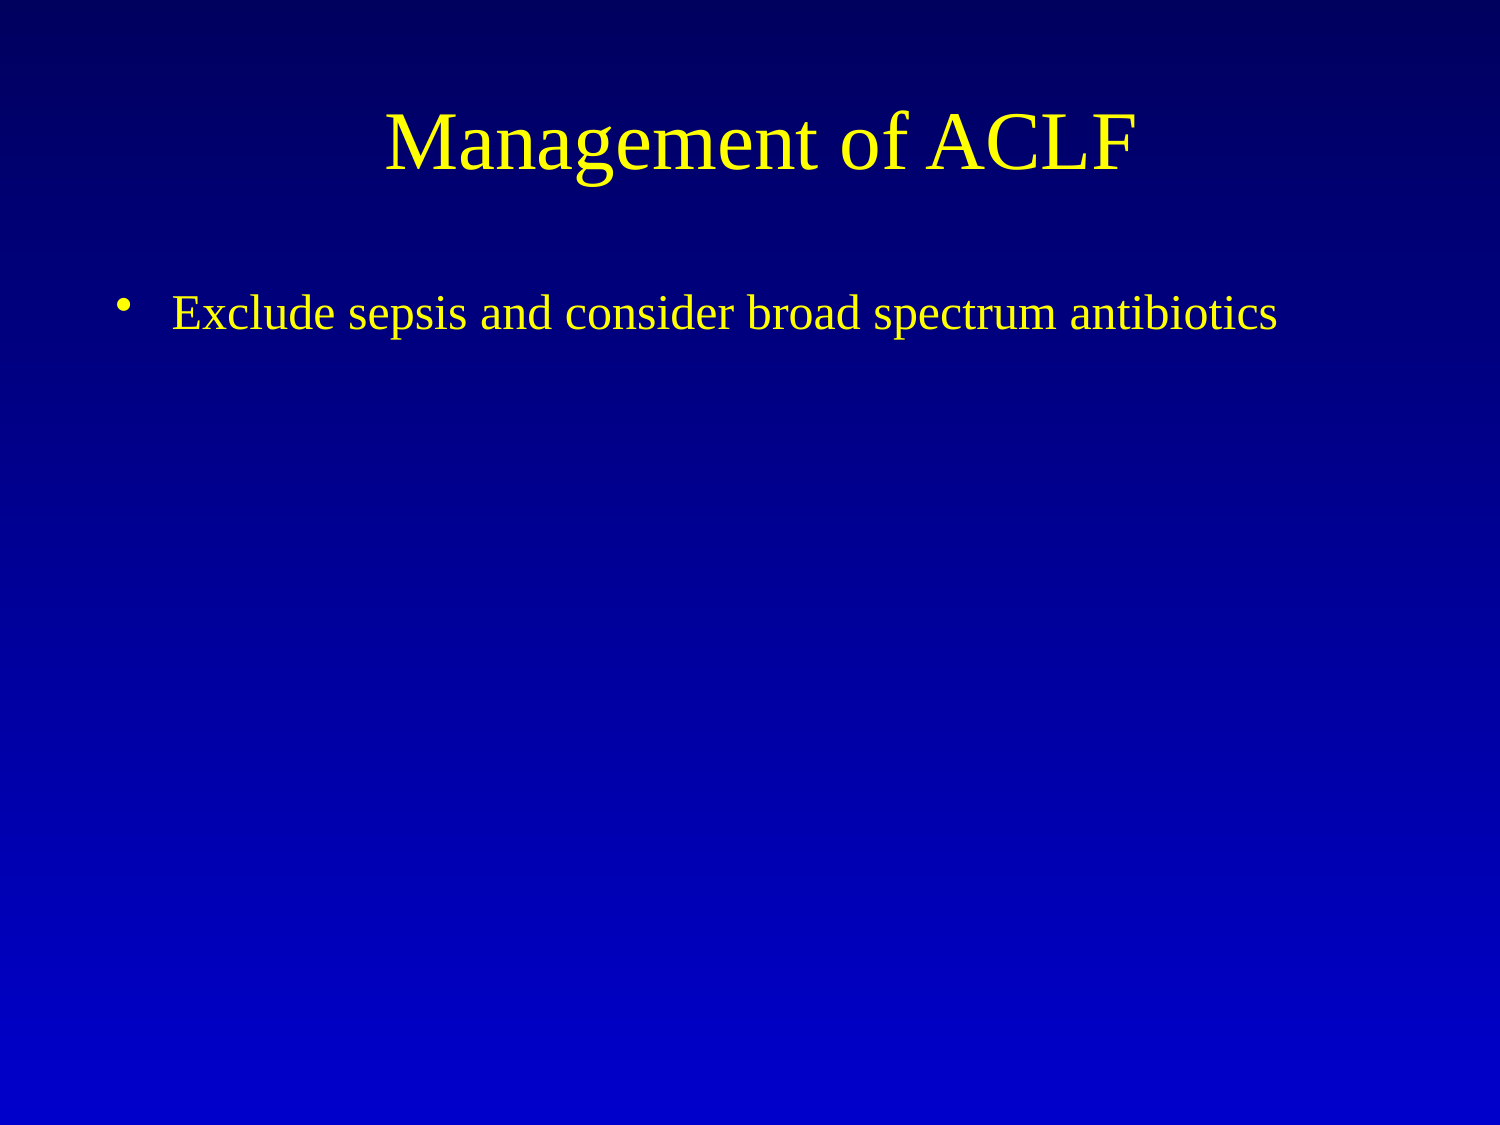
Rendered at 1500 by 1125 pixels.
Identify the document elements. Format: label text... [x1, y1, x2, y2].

title Management of ACLF [123, 42, 1400, 231]
list Exclude sepsis and consider broad spectrum antibiotics [100, 278, 1376, 1071]
